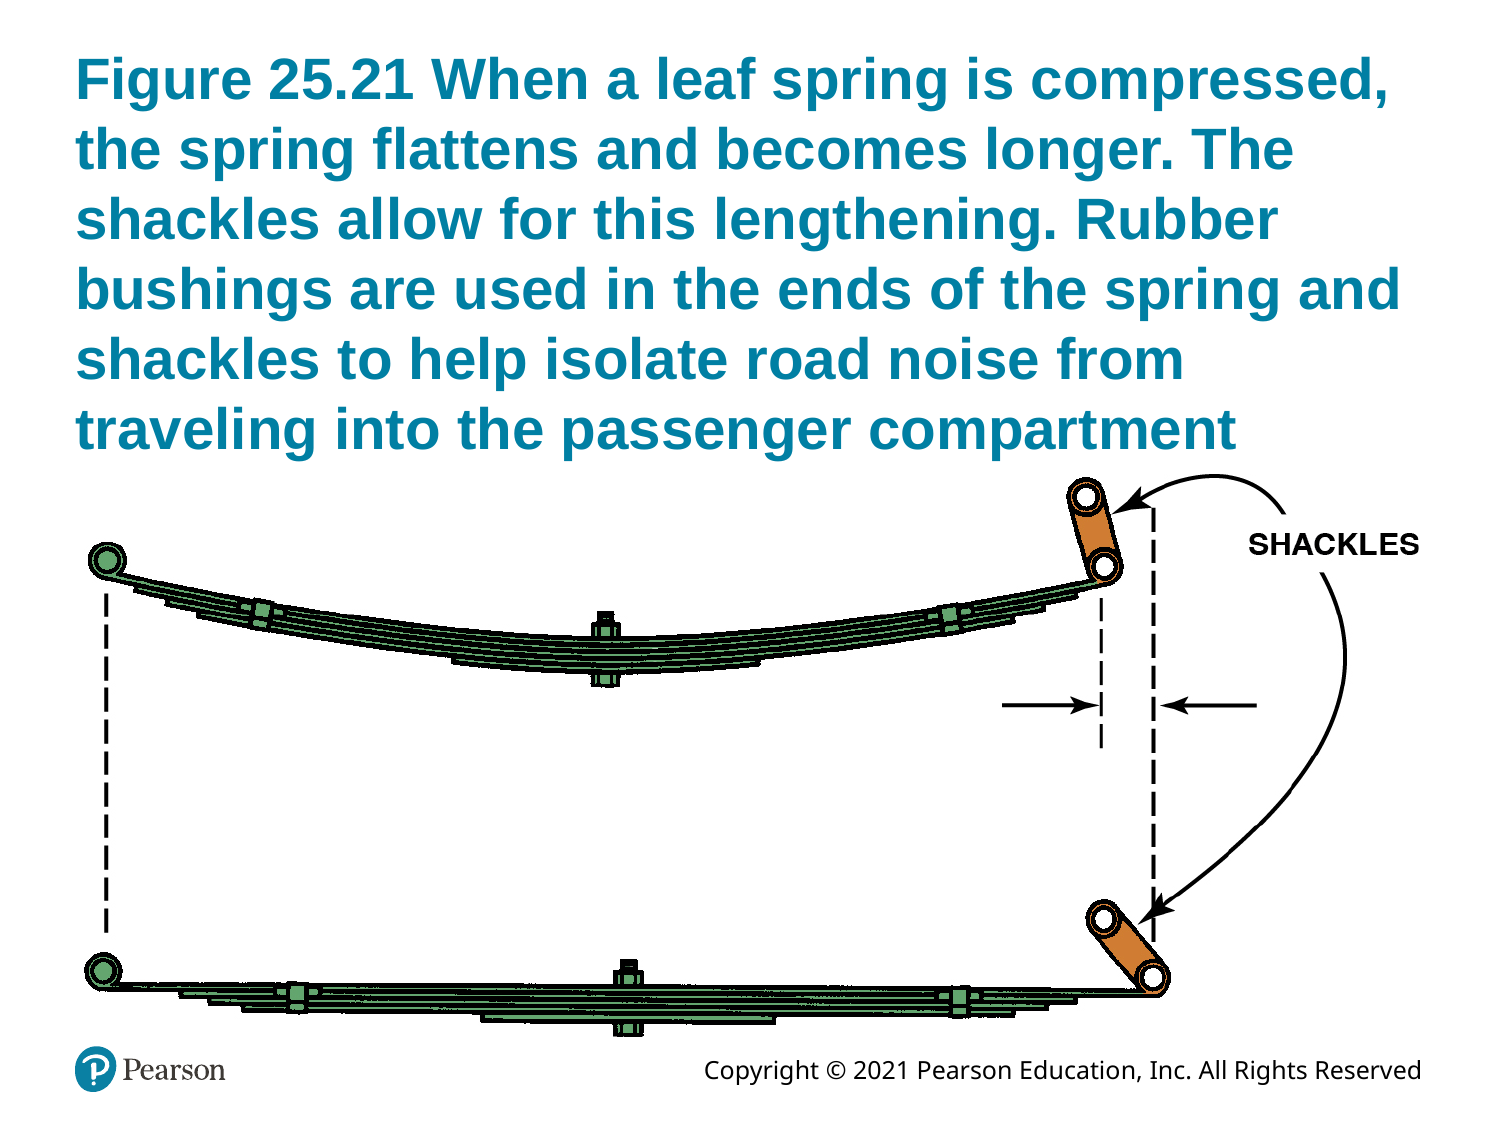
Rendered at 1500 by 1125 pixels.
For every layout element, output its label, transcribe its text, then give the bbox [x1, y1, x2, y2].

picture [84, 474, 1419, 1037]
title Figure 25.21 When a leaf spring is compressed, the spring flattens and becomes longer. The shackles allow for this lengthening. Rubber bushings are used in the ends of the spring and shackles to help isolate road noise from traveling into the passenger compartment [75, 41, 1425, 462]
